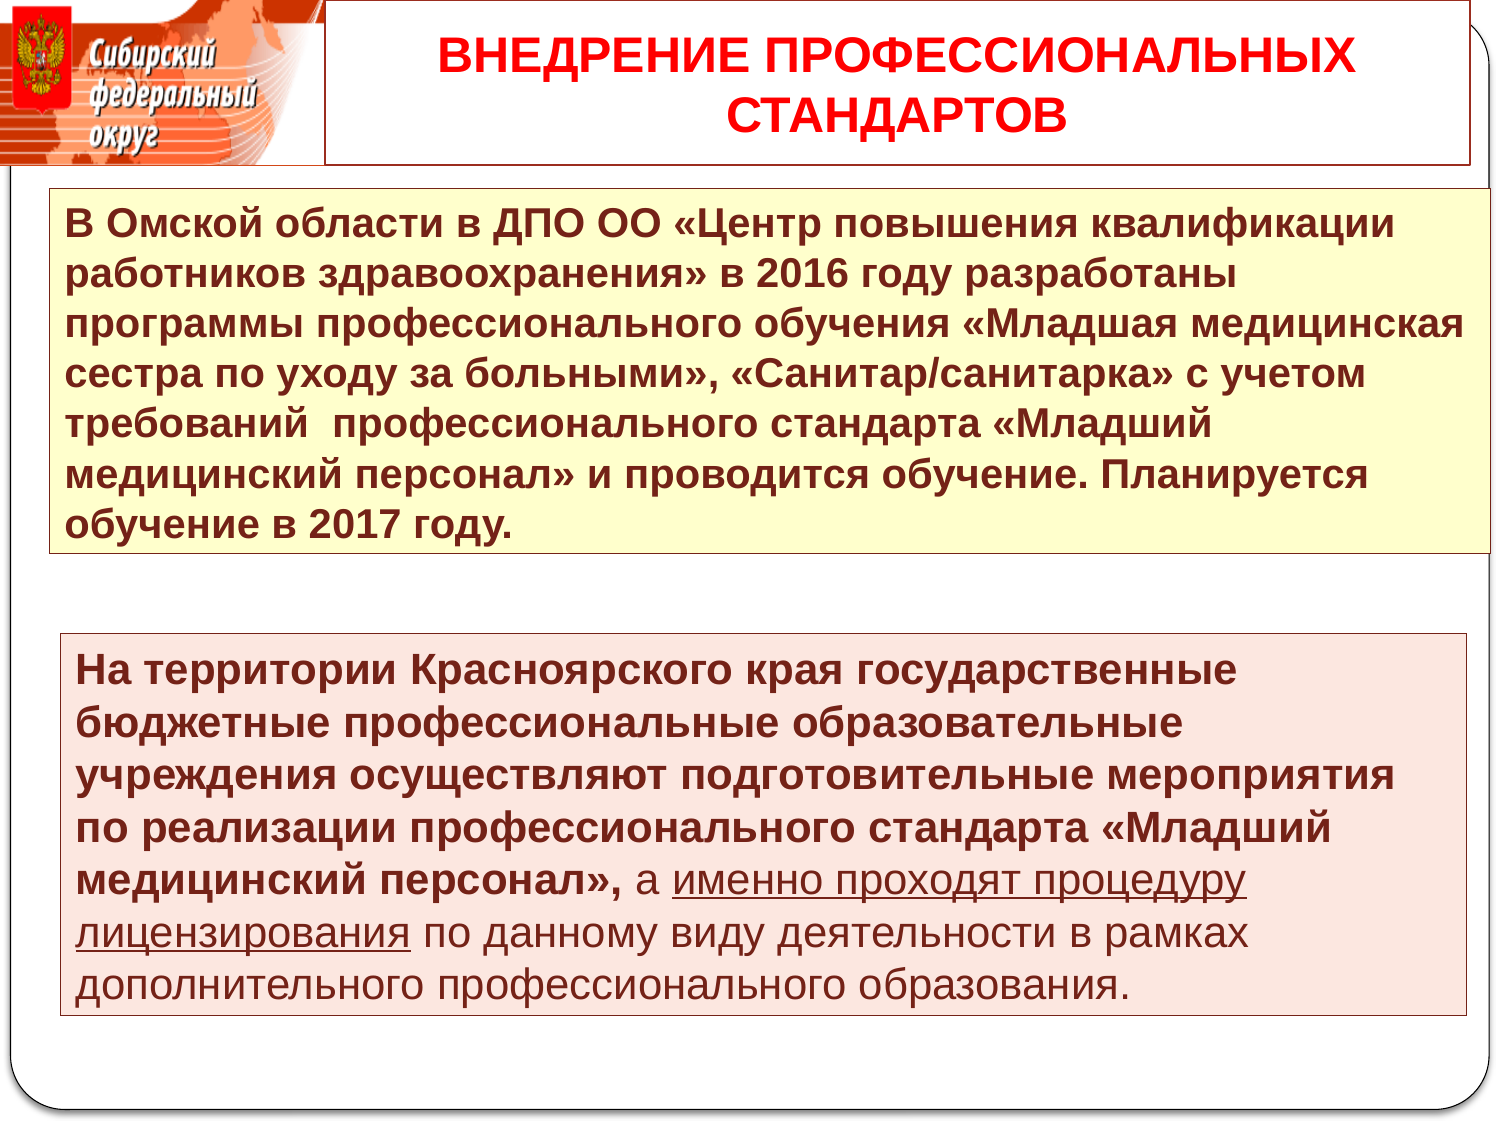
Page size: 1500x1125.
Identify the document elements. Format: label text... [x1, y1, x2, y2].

text_box В Омской области в ДПО ОО «Центр повышения квалификации работников здравоохранения» в 2016 году разработаны программы профессионального обучения «Младшая медицинская сестра по уходу за больными», «Санитар/санитарка» с учетом требований профессионального стандарта «Младший медицинский персонал» и проводится обучение. Планируется обучение в 2017 году. [49, 188, 1491, 554]
picture [0, 0, 325, 166]
text_box ВНЕДРЕНИЕ ПРОФЕССИОНАЛЬНЫХ СТАНДАРТОВ [330, 0, 1471, 166]
text_box На территории Красноярского края государственные бюджетные профессиональные образовательные учреждения осуществляют подготовительные мероприятия по реализации профессионального стандарта «Младший медицинский персонал», а именно проходят процедуру лицензирования по данному виду деятельности в рамках дополнительного профессионального образования. [60, 633, 1467, 1016]
